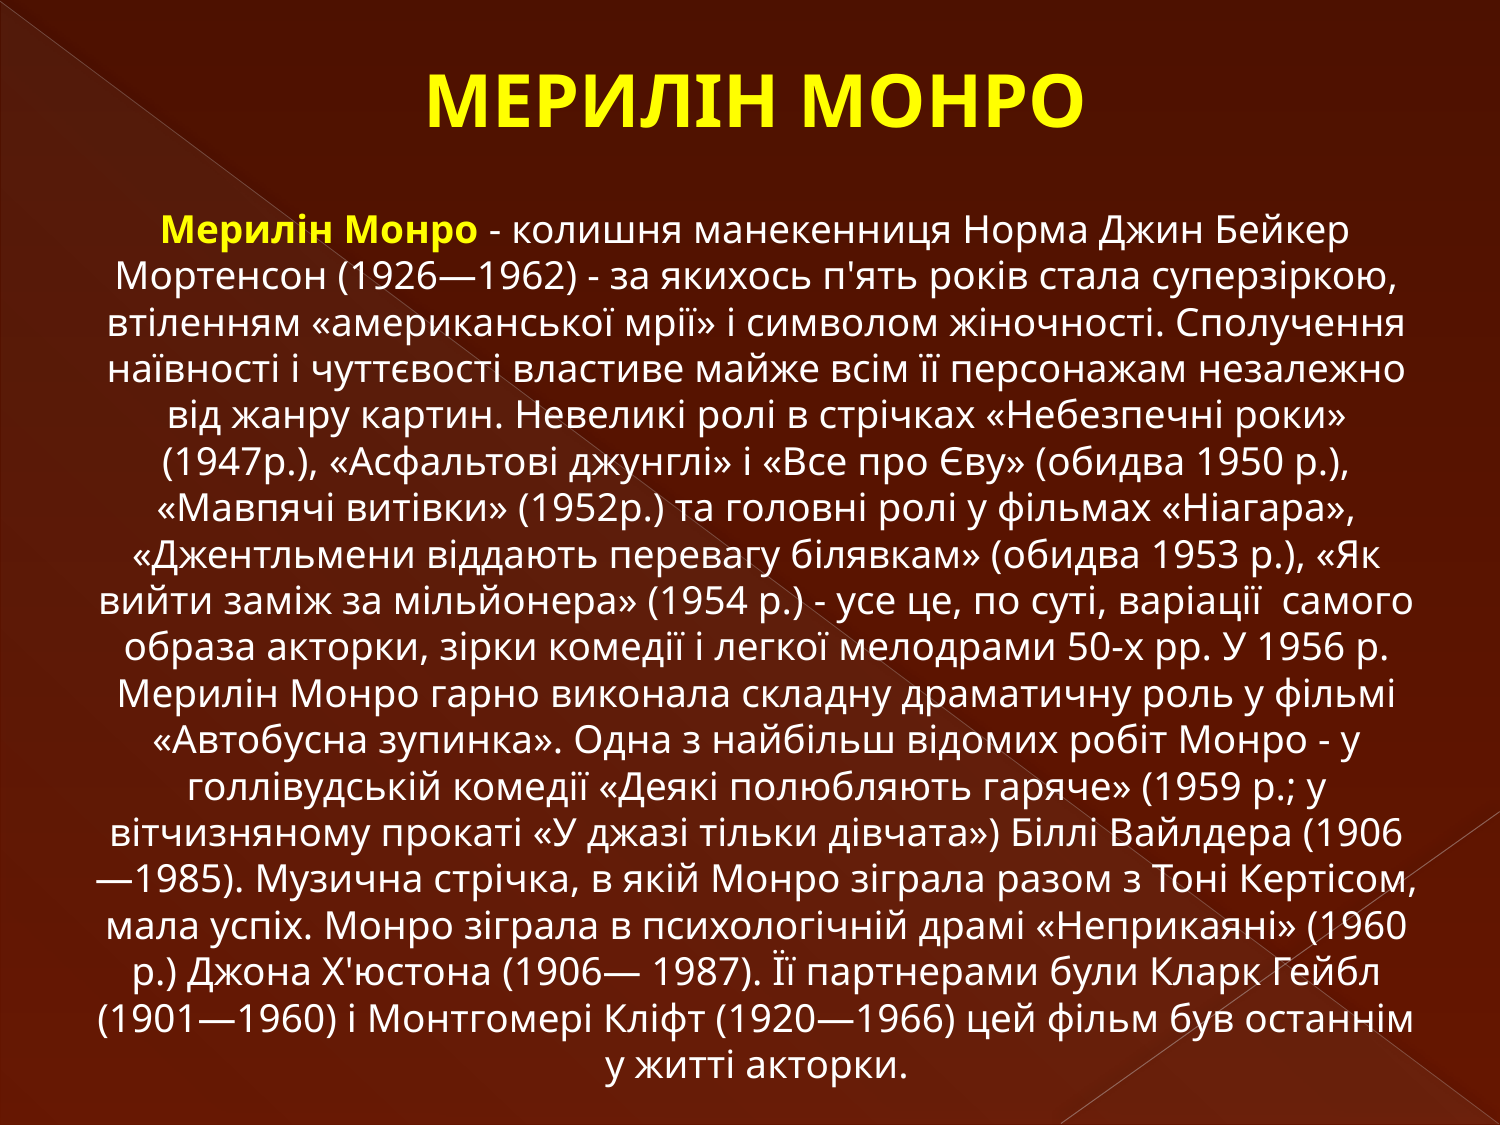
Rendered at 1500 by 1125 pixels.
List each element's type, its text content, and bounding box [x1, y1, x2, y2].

list МЕРИЛІН МОНРО Мерилін Монро - колишня манекенниця Норма Джин Бейкер Мортенсон (1926—1962) - за якихось п'ять років стала суперзіркою, втіленням «американської мрії» і символом жіночності. Сполучення наївності і чуттєвості властиве майже всім її персонажам незалежно від жанру картин. Невеликі ролі в стрічках «Небезпечні роки» (1947р.), «Асфальтові джунглі» і «Все про Єву» (обидва 1950 р.), «Мавпячі витівки» (1952р.) та головні ролі у фільмах «Ніагара», «Джентльмени віддають перевагу білявкам» (обидва 1953 р.), «Як вийти заміж за мільйонера» (1954 р.) - усе це, по суті, варіації самого образа акторки, зірки комедії і легкої мелодрами 50-х рр. У 1956 р. Мерилін Монро гарно виконала складну драматичну роль у фільмі «Автобусна зупинка». Одна з найбільш відомих робіт Монро - у голлівудській комедії «Деякі полюбляють гаряче» (1959 р.; у вітчизняному прокаті «У джазі тільки дівчата») Біллі Вайлдера (1906—1985). Музична стрічка, в якій Монро зіграла разом з Тоні Кертісом, мала успіх. Монро зіграла в психологічній драмі «Неприкаяні» (1960 р.) Джона Х'юстона (1906— 1987). Її партнерами були Кларк Гейбл (1901—1960) і Монтгомері Кліфт (1920—1966) цей фільм був останнім у житті акторки. [64, 46, 1436, 1125]
